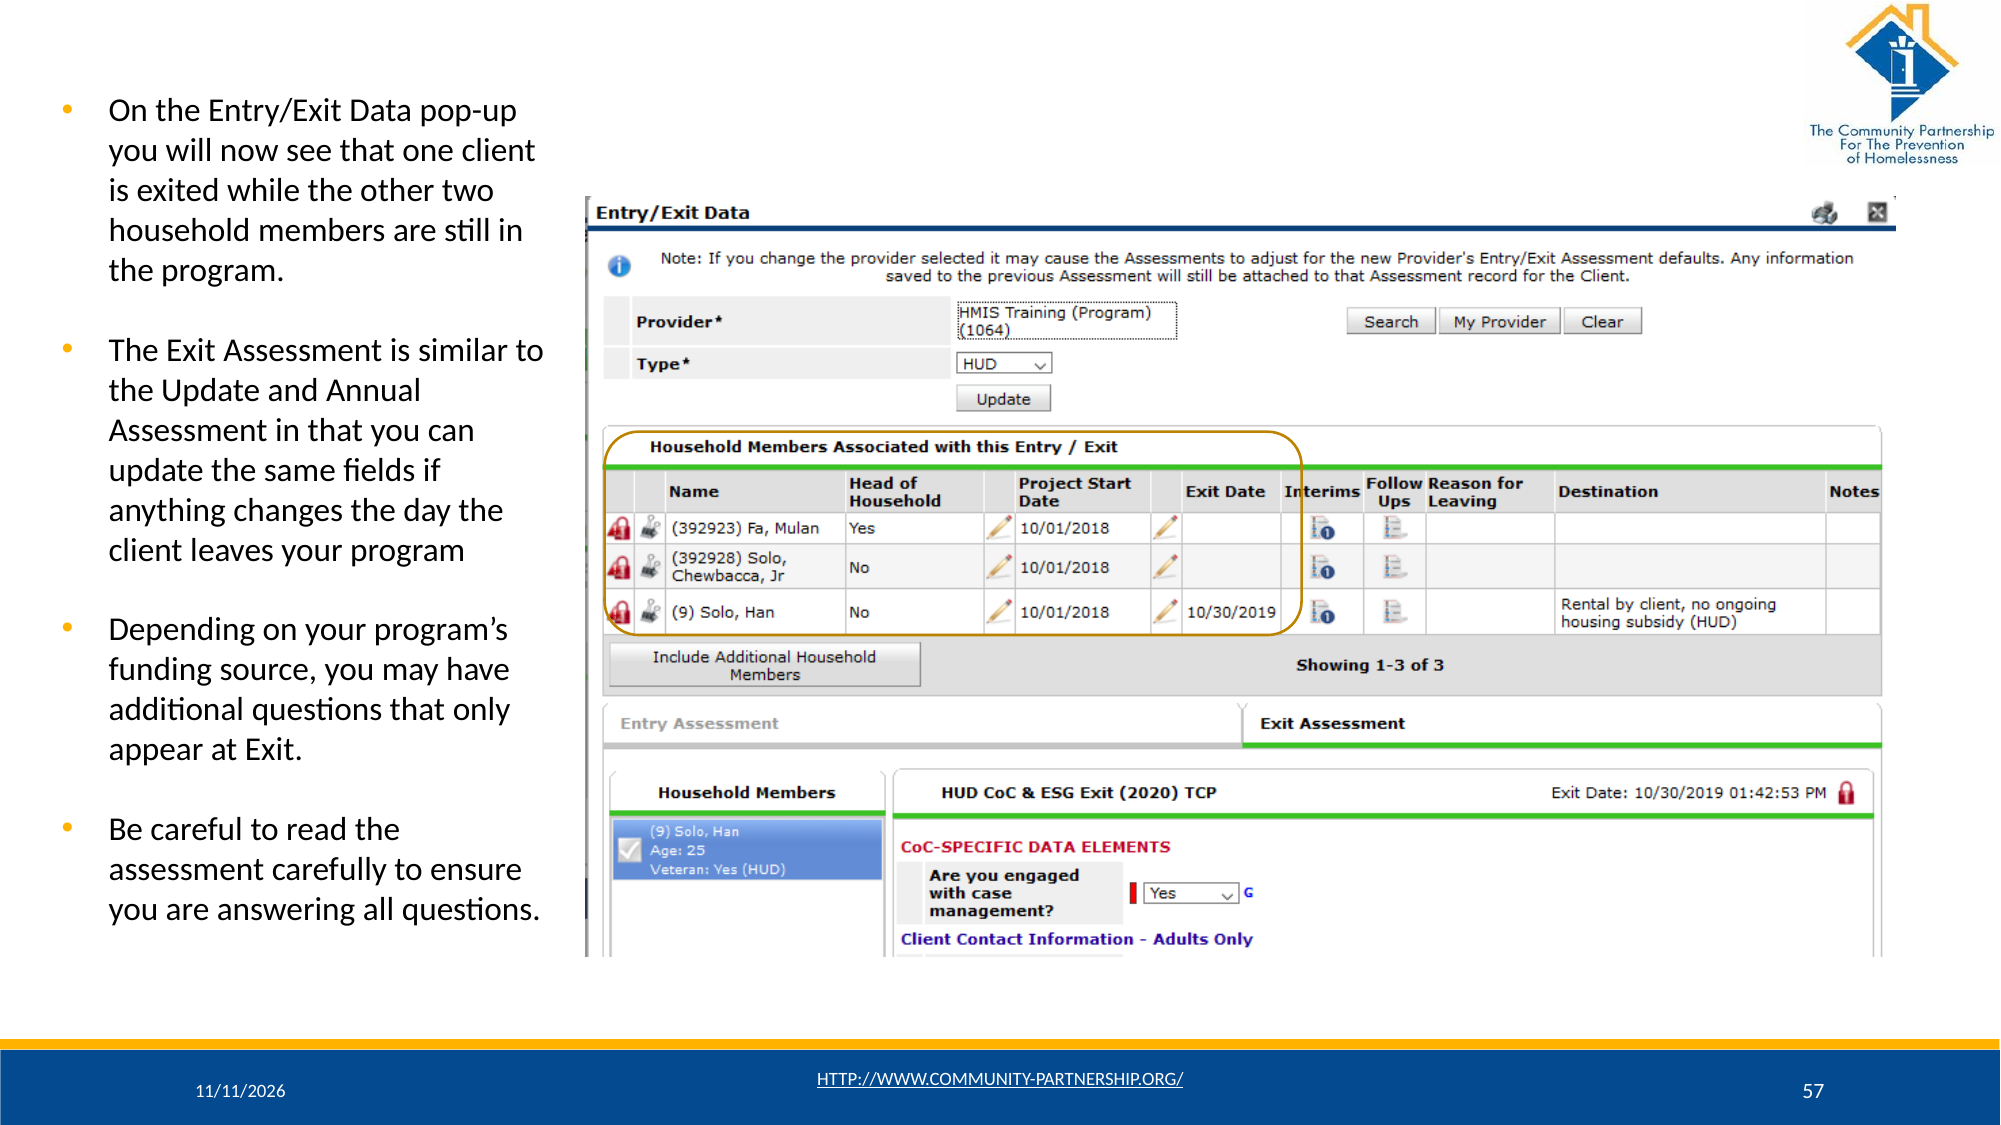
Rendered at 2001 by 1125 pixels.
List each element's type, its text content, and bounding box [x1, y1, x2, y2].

picture [1804, 1, 2000, 166]
picture [584, 196, 1896, 958]
slide_number 57 [1624, 1059, 1840, 1120]
footer http://www.community-partnership.org/ [604, 1059, 1396, 1120]
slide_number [180, 1059, 586, 1120]
text_box On the Entry/Exit Data pop-up you will now see that one client is exited while the other two household members are still in the program. The Exit Assessment is similar to the Update and Annual Assessment in that you can update the same fields if anything changes the day the client leaves your program Depending on your program’s funding source, you may have additional questions that only appear at Exit. Be careful to read the assessment carefully to ensure you are answering all questions. [46, 81, 568, 935]
